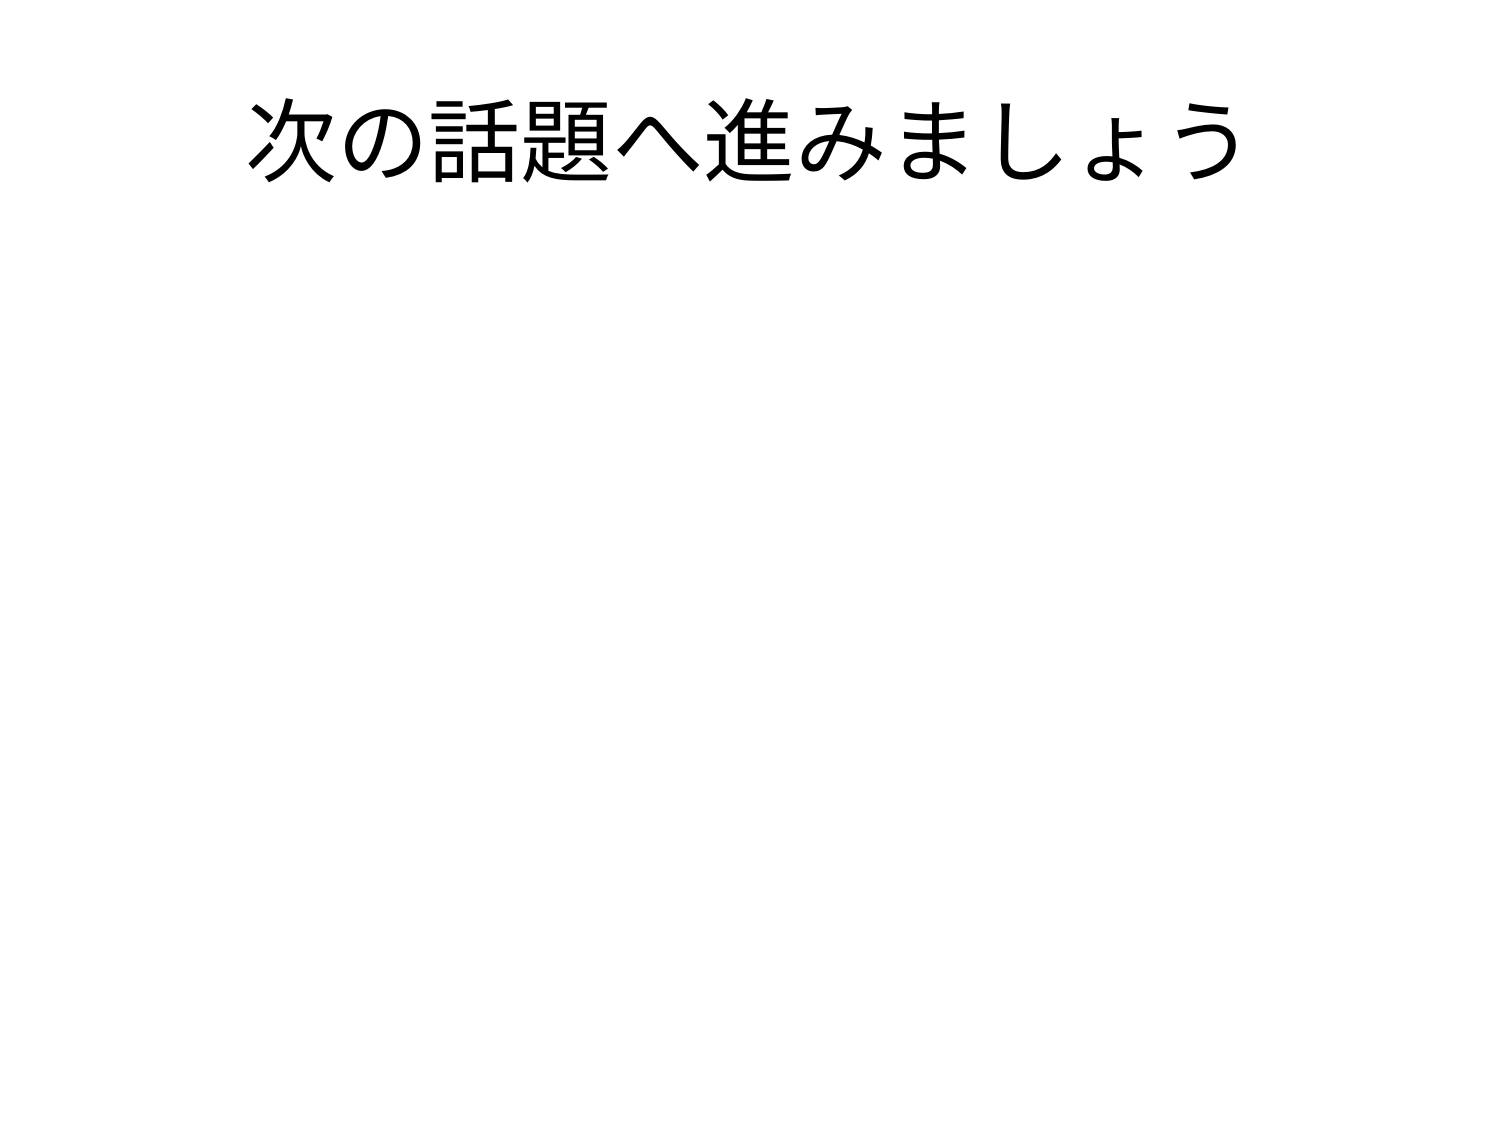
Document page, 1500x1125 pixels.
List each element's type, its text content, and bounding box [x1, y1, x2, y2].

title 次の話題へ進みましょう [74, 44, 1426, 233]
